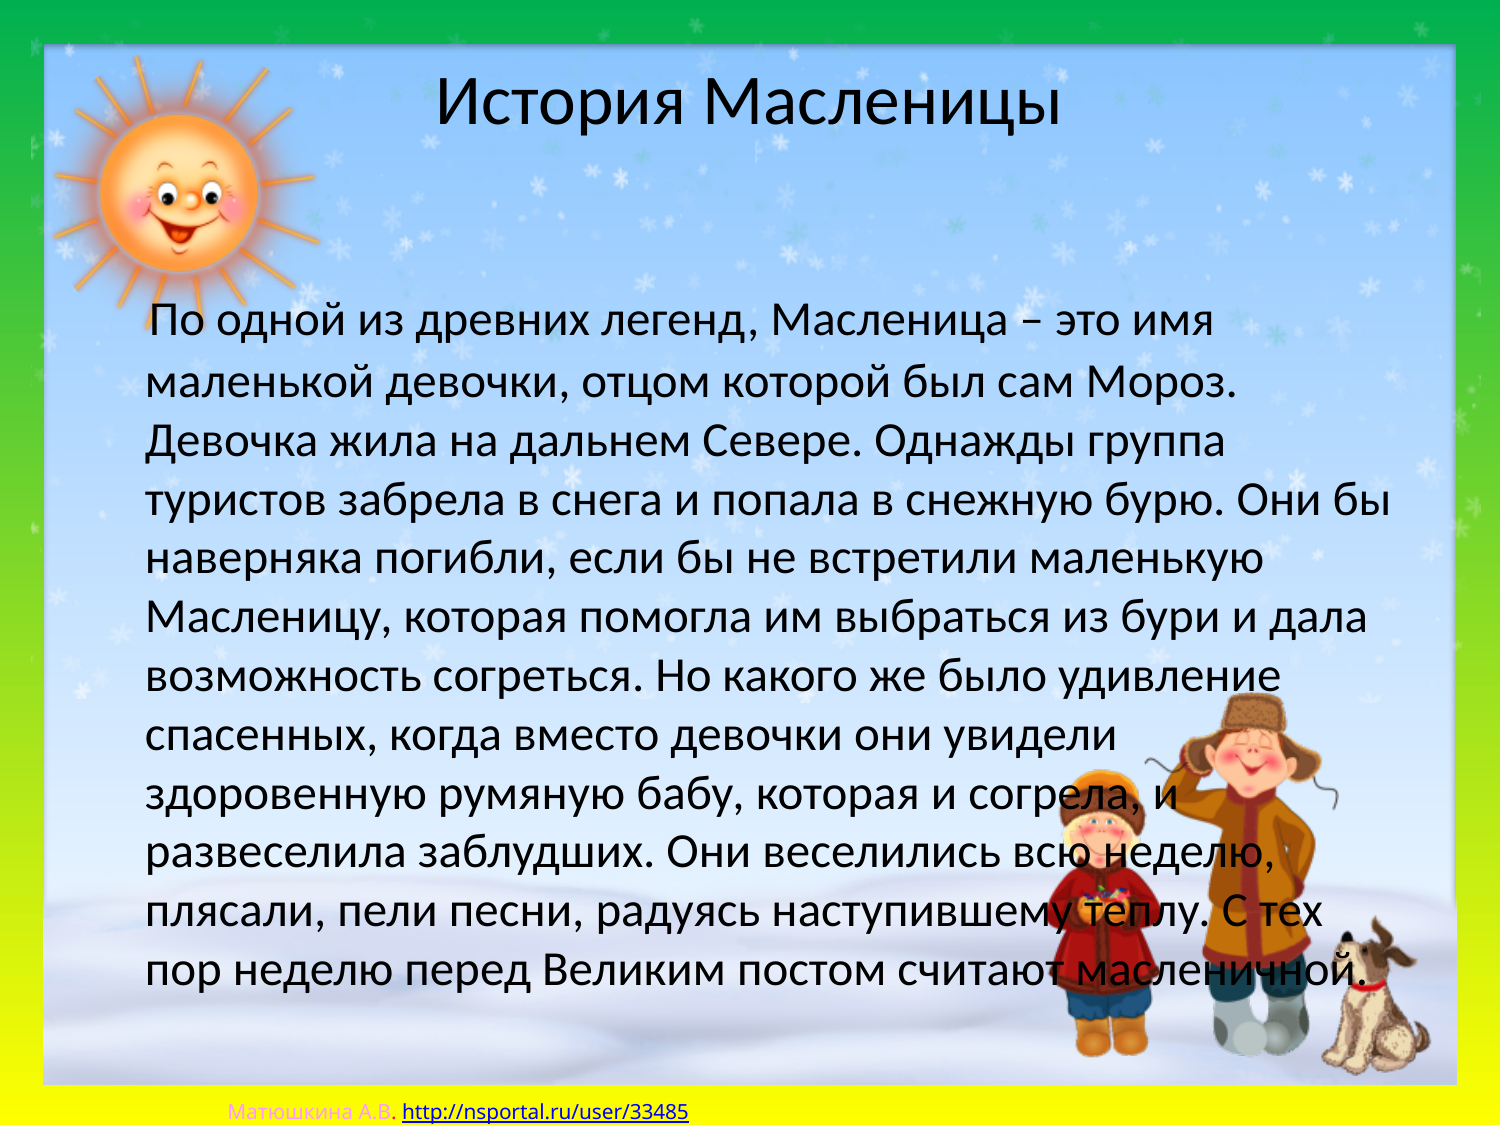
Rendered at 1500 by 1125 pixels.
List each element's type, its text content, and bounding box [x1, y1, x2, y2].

picture [31, 18, 1481, 1085]
list По одной из древних легенд, Масленица – это имя маленькой девочки, отцом которой был сам Мороз. Девочка жила на дальнем Севере. Однажды группа туристов забрела в снега и попала в снежную бурю. Они бы наверняка погибли, если бы не встретили маленькую Масленицу, которая помогла им выбраться из бури и дала возможность согреться. Но какого же было удивление спасенных, когда вместо девочки они увидели здоровенную румяную бабу, которая и согрела, и развеселила заблудших. Они веселились всю неделю, плясали, пели песни, радуясь наступившему теплу. С тех пор неделю перед Великим постом считают масленичной. [75, 262, 1425, 1005]
title История Масленицы [75, 45, 1425, 233]
